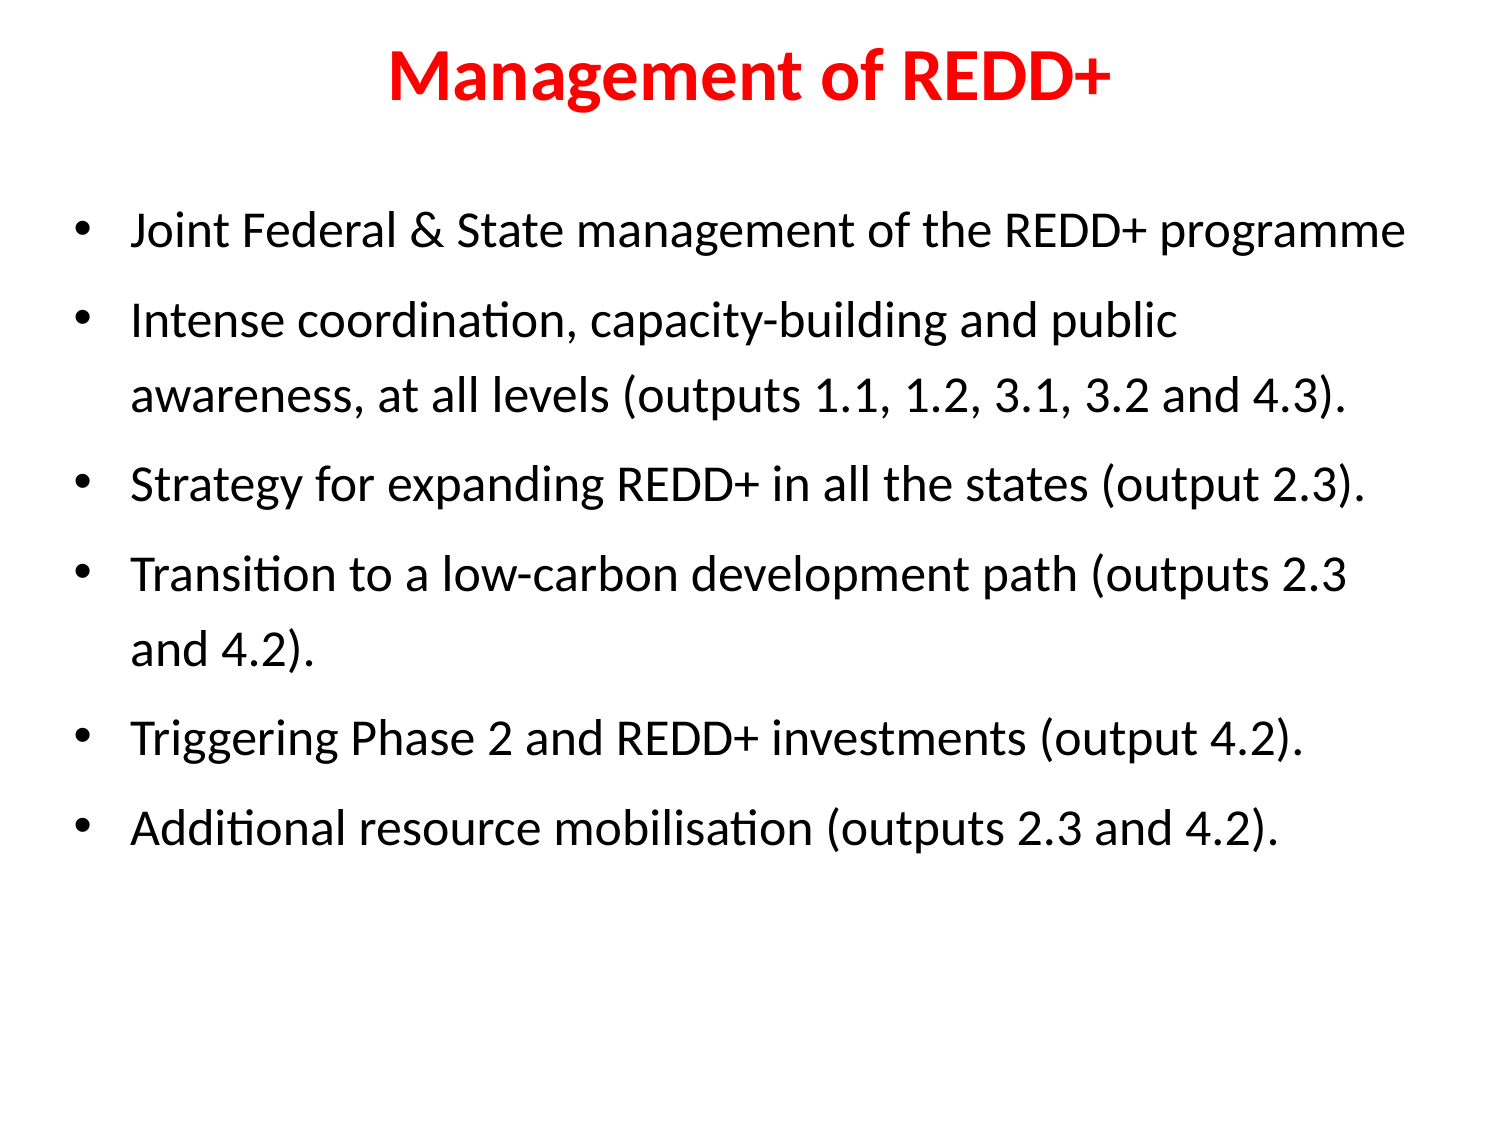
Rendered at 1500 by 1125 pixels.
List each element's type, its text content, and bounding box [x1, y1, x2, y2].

list Joint Federal & State management of the REDD+ programme Intense coordination, capacity-building and public awareness, at all levels (outputs 1.1, 1.2, 3.1, 3.2 and 4.3). Strategy for expanding REDD+ in all the states (output 2.3). Transition to a low-carbon development path (outputs 2.3 and 4.2). Triggering Phase 2 and REDD+ investments (output 4.2). Additional resource mobilisation (outputs 2.3 and 4.2). [58, 175, 1430, 926]
title Management of REDD+ [75, 0, 1425, 164]
